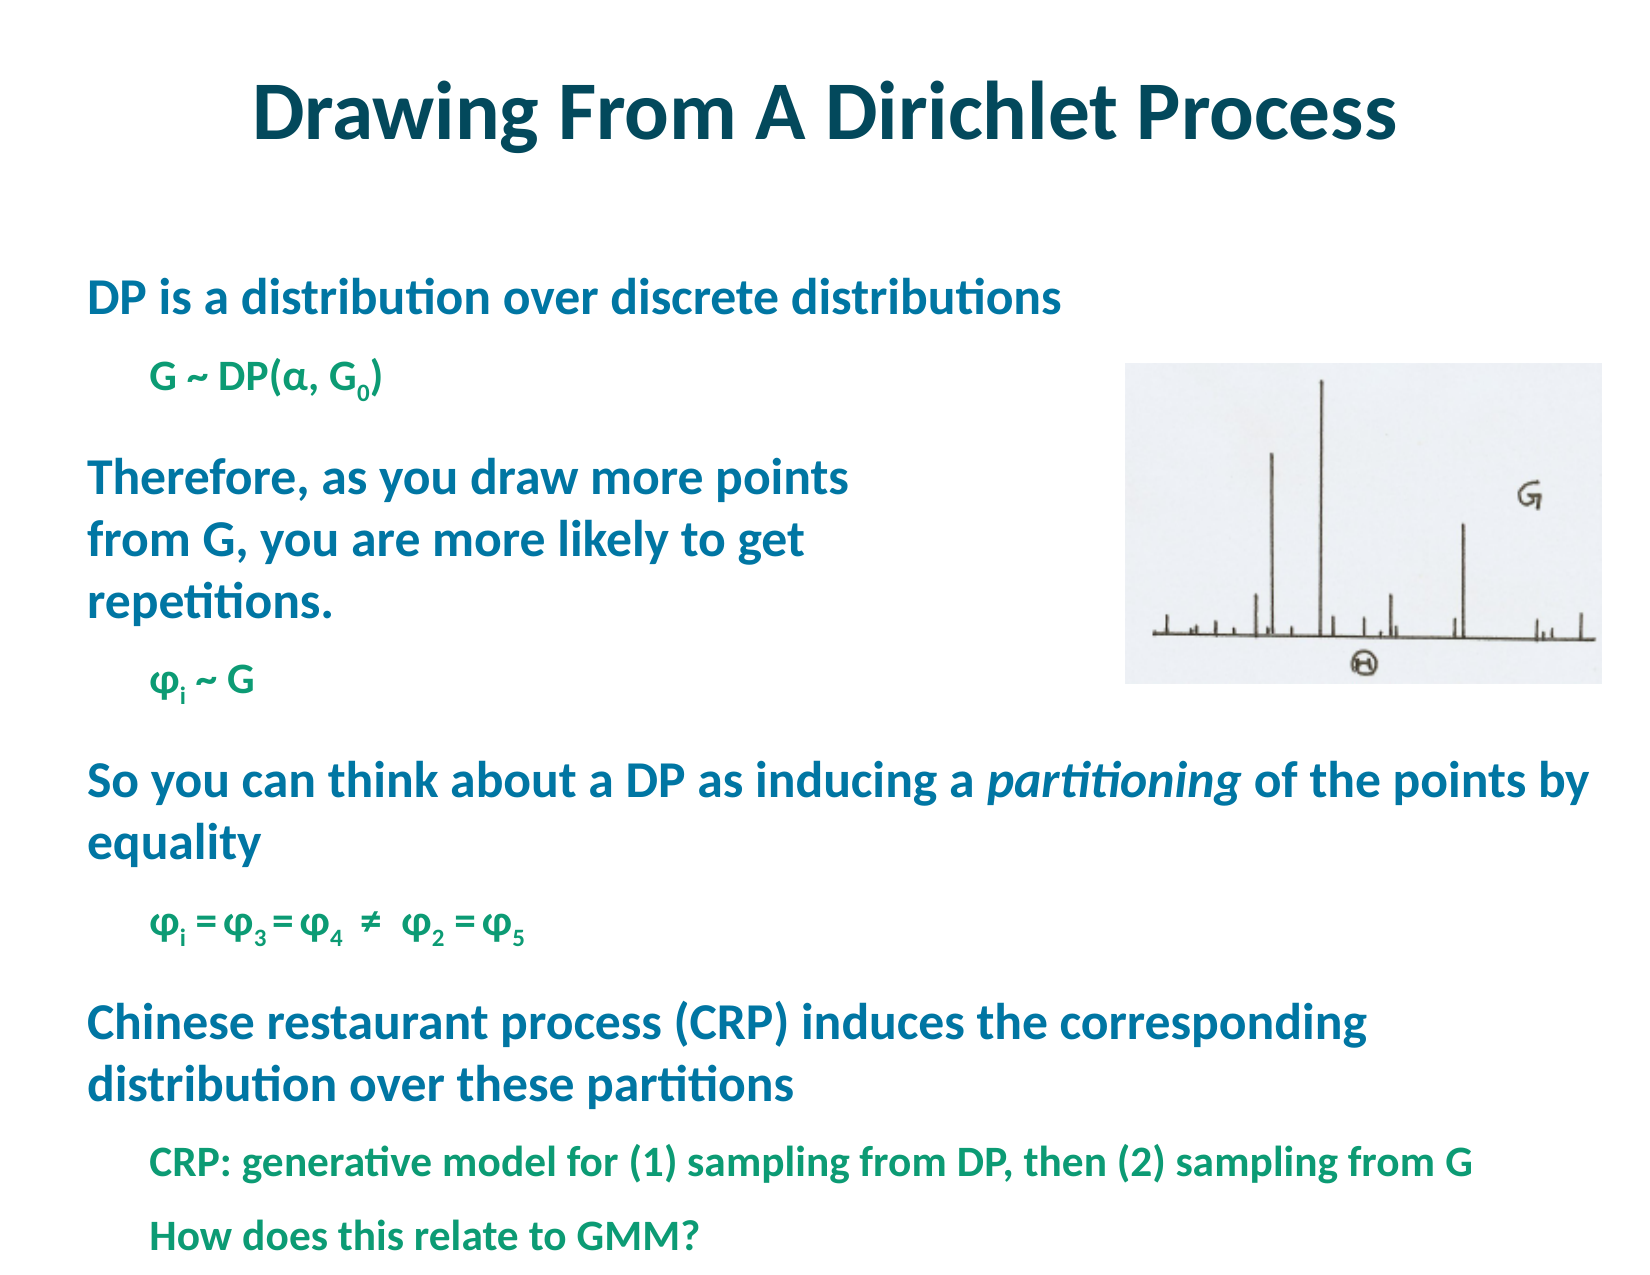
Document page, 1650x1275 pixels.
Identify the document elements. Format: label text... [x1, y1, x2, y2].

title Drawing From A Dirichlet Process [82, 28, 1568, 185]
picture [1125, 363, 1602, 684]
list DP is a distribution over discrete distributions G ~ DP(α, G0) Therefore, as you draw more points from G, you are more likely to get repetitions. φi ~ G So you can think about a DP as inducing a partitioning of the points by equality φi = φ3 = φ4 ≠ φ2 = φ5 Chinese restaurant process (CRP) induces the corresponding distribution over these partitions CRP: generative model for (1) sampling from DP, then (2) sampling from G How does this relate to GMM? [54, 254, 1624, 1275]
